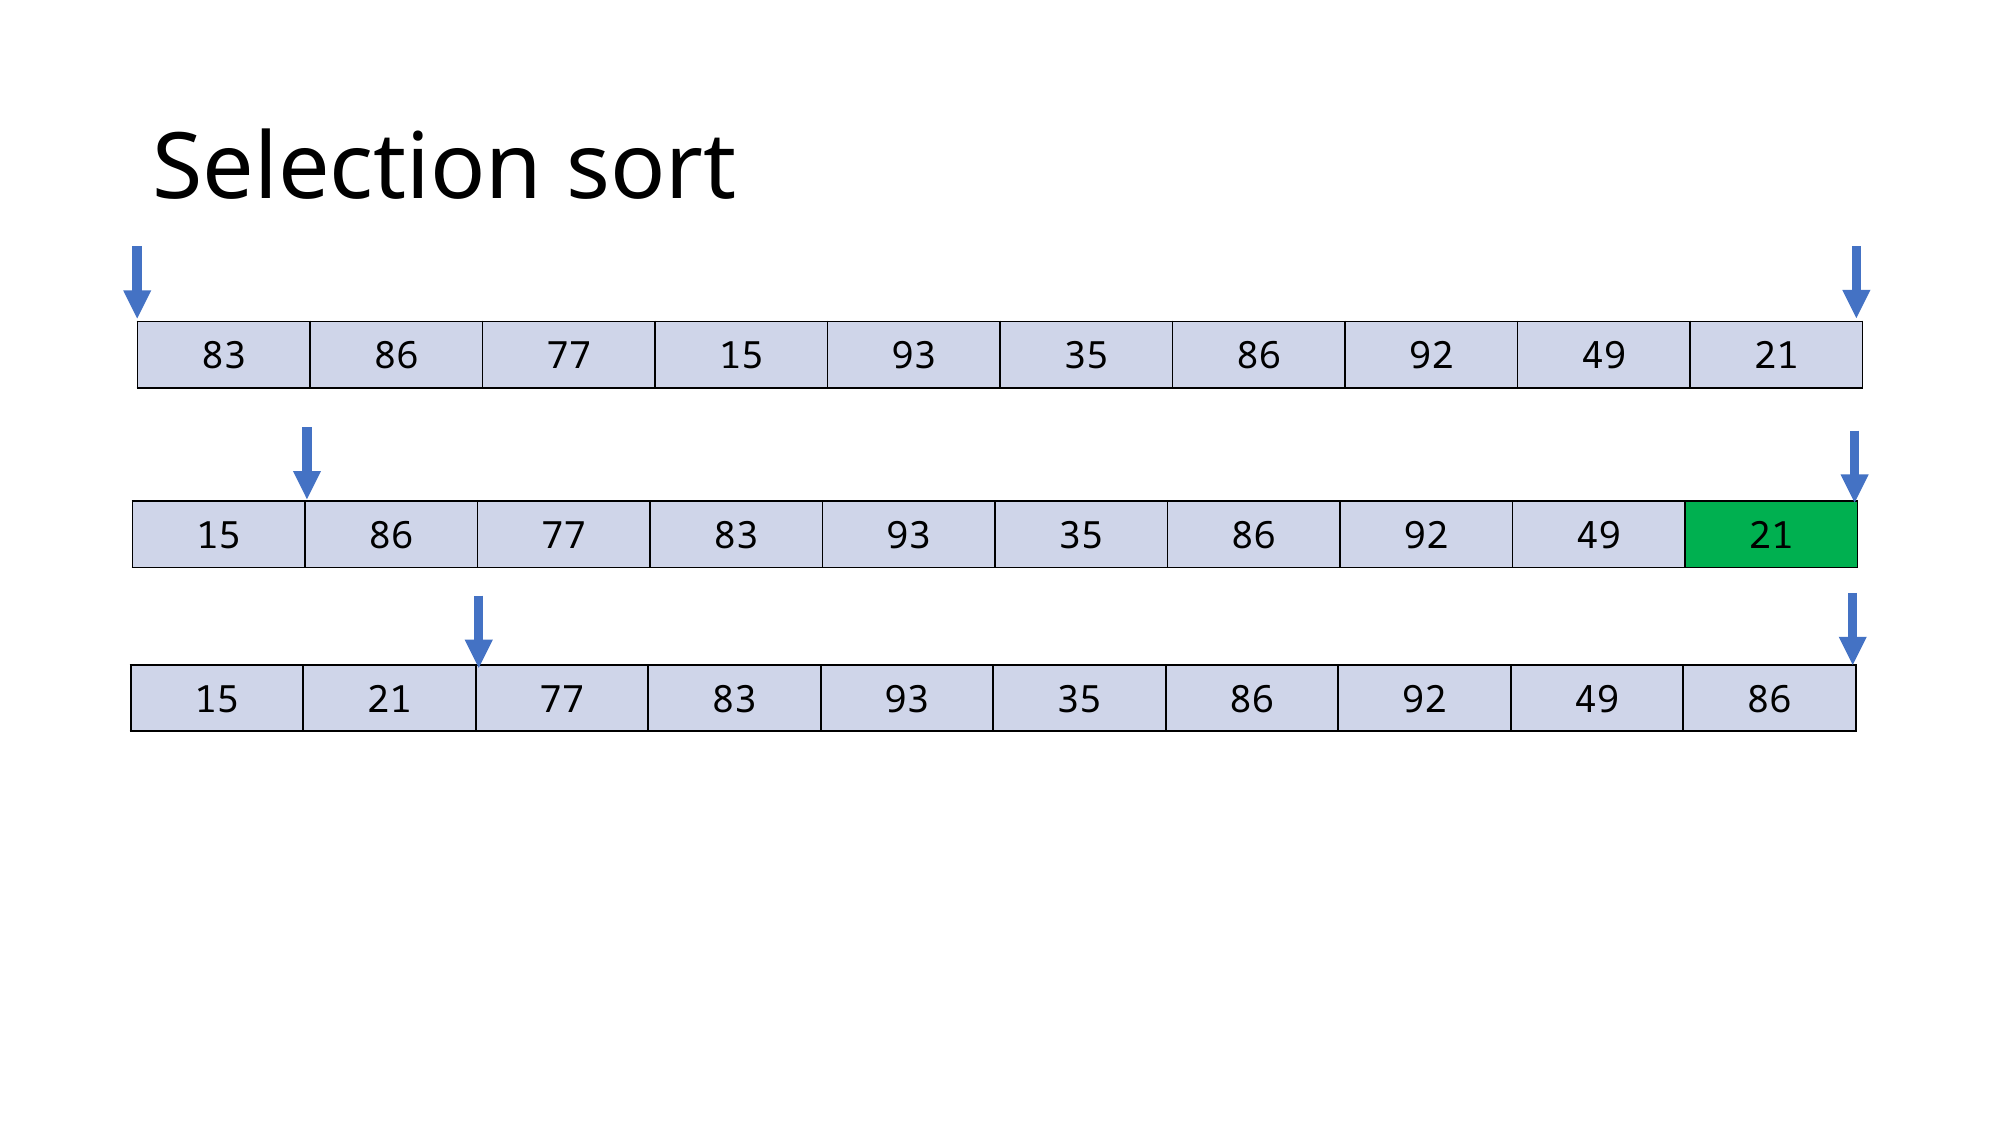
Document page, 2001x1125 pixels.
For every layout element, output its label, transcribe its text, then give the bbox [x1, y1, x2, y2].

table_header 21 [1686, 502, 1857, 567]
table_header 35 [996, 502, 1167, 567]
table_header 83 [649, 666, 820, 730]
table_header 93 [822, 666, 992, 730]
table_header 86 [311, 322, 482, 387]
table_header 35 [994, 666, 1165, 730]
table_header 92 [1346, 322, 1517, 387]
table_header 86 [306, 502, 477, 567]
table_header 15 [132, 666, 302, 730]
table_header 77 [477, 666, 647, 730]
table_header 77 [478, 502, 649, 567]
table_header 21 [1691, 322, 1862, 387]
table_header 21 [304, 666, 475, 730]
table_header 15 [656, 322, 827, 387]
table_header 92 [1341, 502, 1512, 567]
table_header 93 [823, 502, 994, 567]
table_header 86 [1173, 322, 1344, 387]
table_header 83 [651, 502, 822, 567]
table_header 86 [1684, 666, 1855, 730]
table_header 83 [138, 322, 309, 387]
table_header 49 [1518, 322, 1689, 387]
table_header 93 [828, 322, 999, 387]
table_header 92 [1339, 666, 1510, 730]
title Selection sort [137, 59, 1863, 278]
table_header 15 [133, 502, 304, 567]
table_header 49 [1512, 666, 1682, 730]
table_header 86 [1168, 502, 1339, 567]
table_header 35 [1001, 322, 1172, 387]
table_header 49 [1513, 502, 1684, 567]
table_header 86 [1167, 666, 1337, 730]
table_header 77 [483, 322, 654, 387]
